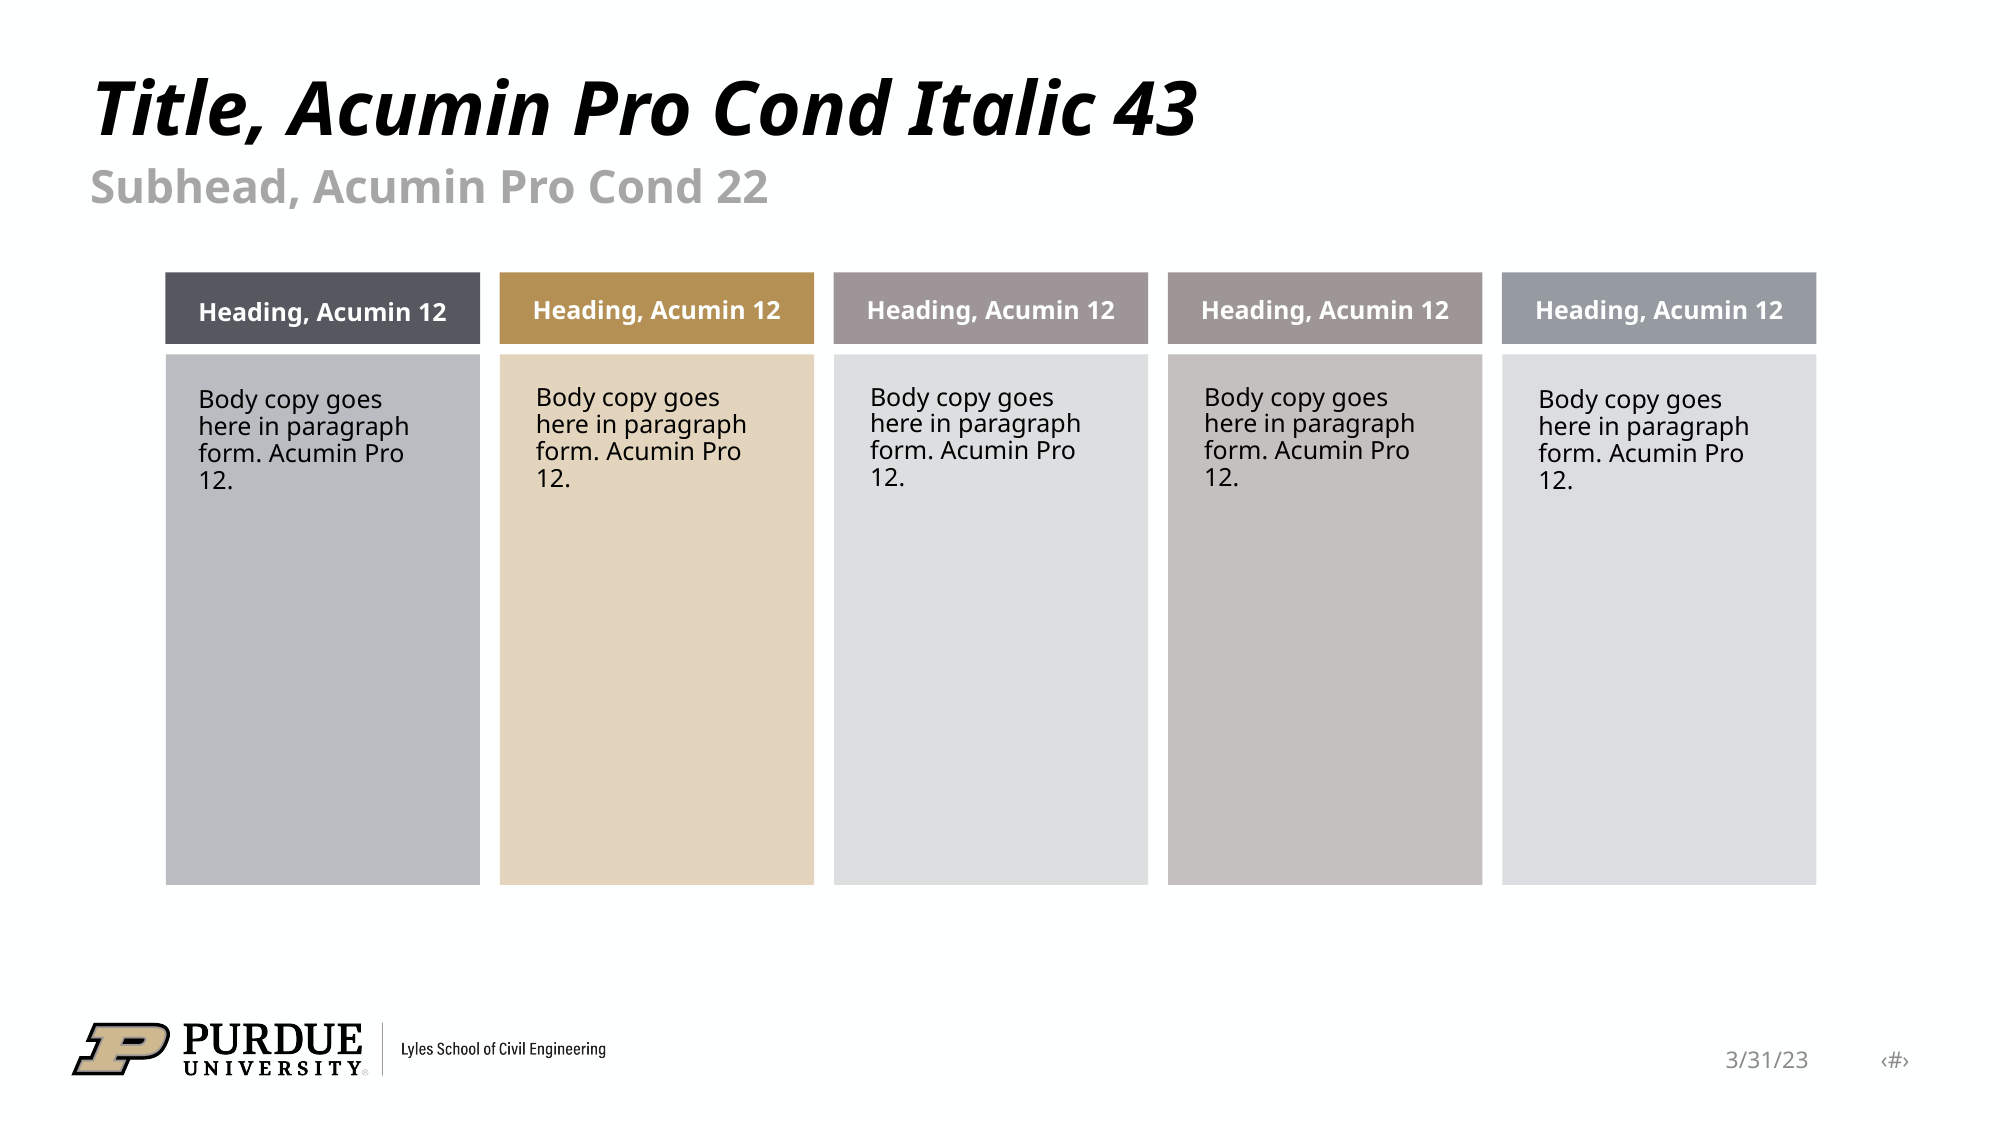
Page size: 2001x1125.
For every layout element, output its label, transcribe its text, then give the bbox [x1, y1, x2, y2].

picture [71, 1020, 624, 1079]
list Heading, Acumin 12 [499, 290, 815, 327]
footer 3/31/23 ‹#› [1631, 1032, 1925, 1086]
list Subhead, Acumin Pro Cond 22 [75, 156, 1925, 217]
list Heading, Acumin 12 [833, 290, 1149, 327]
list Heading, Acumin 12 [1501, 290, 1817, 327]
list Body copy goes here in paragraph form. Acumin Pro 12. [1523, 379, 1796, 865]
list Body copy goes here in paragraph form. Acumin Pro 12. [1189, 377, 1462, 863]
list Body copy goes here in paragraph form. Acumin Pro 12. [183, 379, 456, 865]
list Body copy goes here in paragraph form. Acumin Pro 12. [520, 377, 793, 863]
list Heading, Acumin 12 [1167, 290, 1483, 327]
title Title, Acumin Pro Cond Italic 43 [76, 63, 1925, 156]
list Body copy goes here in paragraph form. Acumin Pro 12. [855, 377, 1127, 863]
list Heading, Acumin 12 [165, 292, 481, 329]
